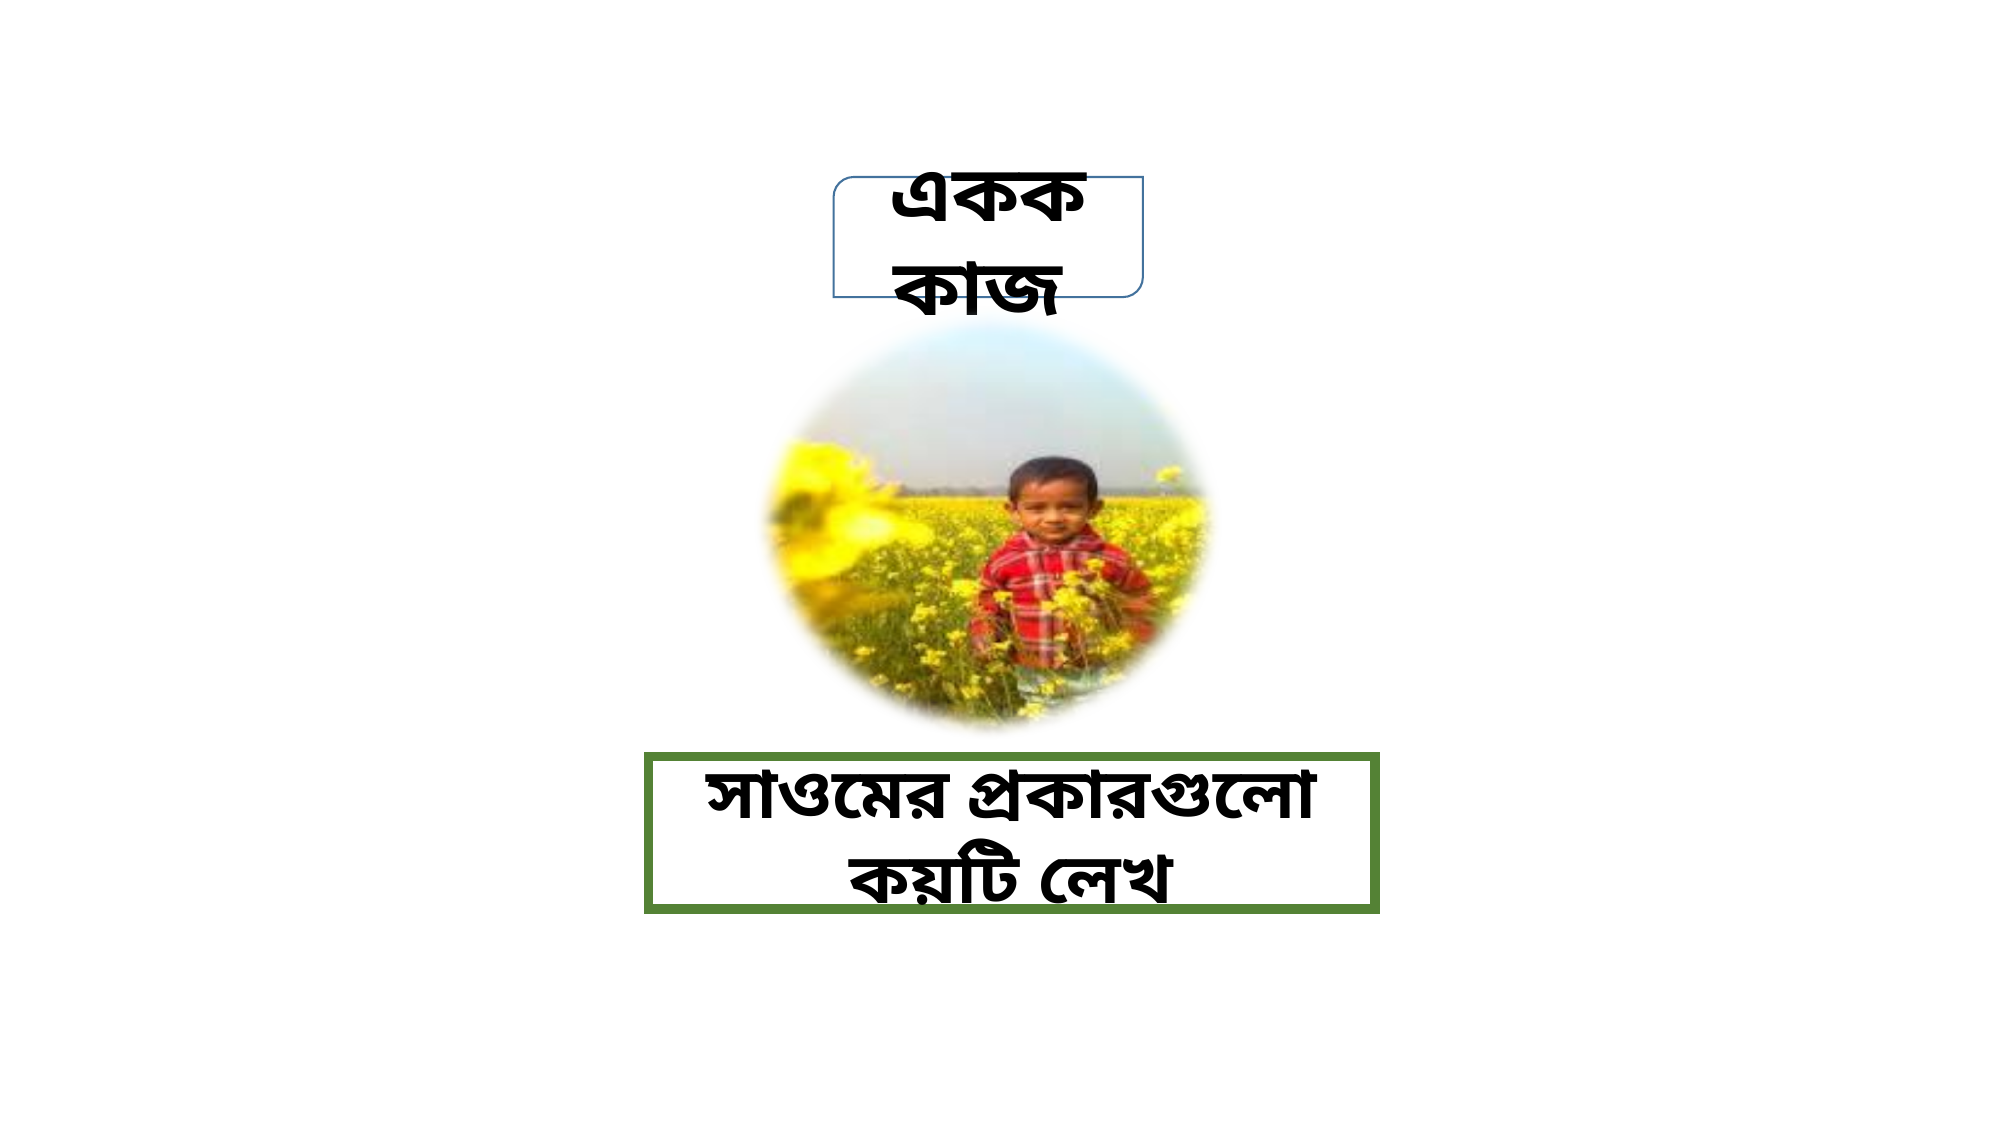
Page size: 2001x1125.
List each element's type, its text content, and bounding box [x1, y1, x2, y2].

text_box সাওমের প্রকারগুলো কয়টি লেখ [647, 756, 1376, 910]
picture [753, 305, 1223, 741]
text_box একক কাজ [832, 175, 1144, 299]
